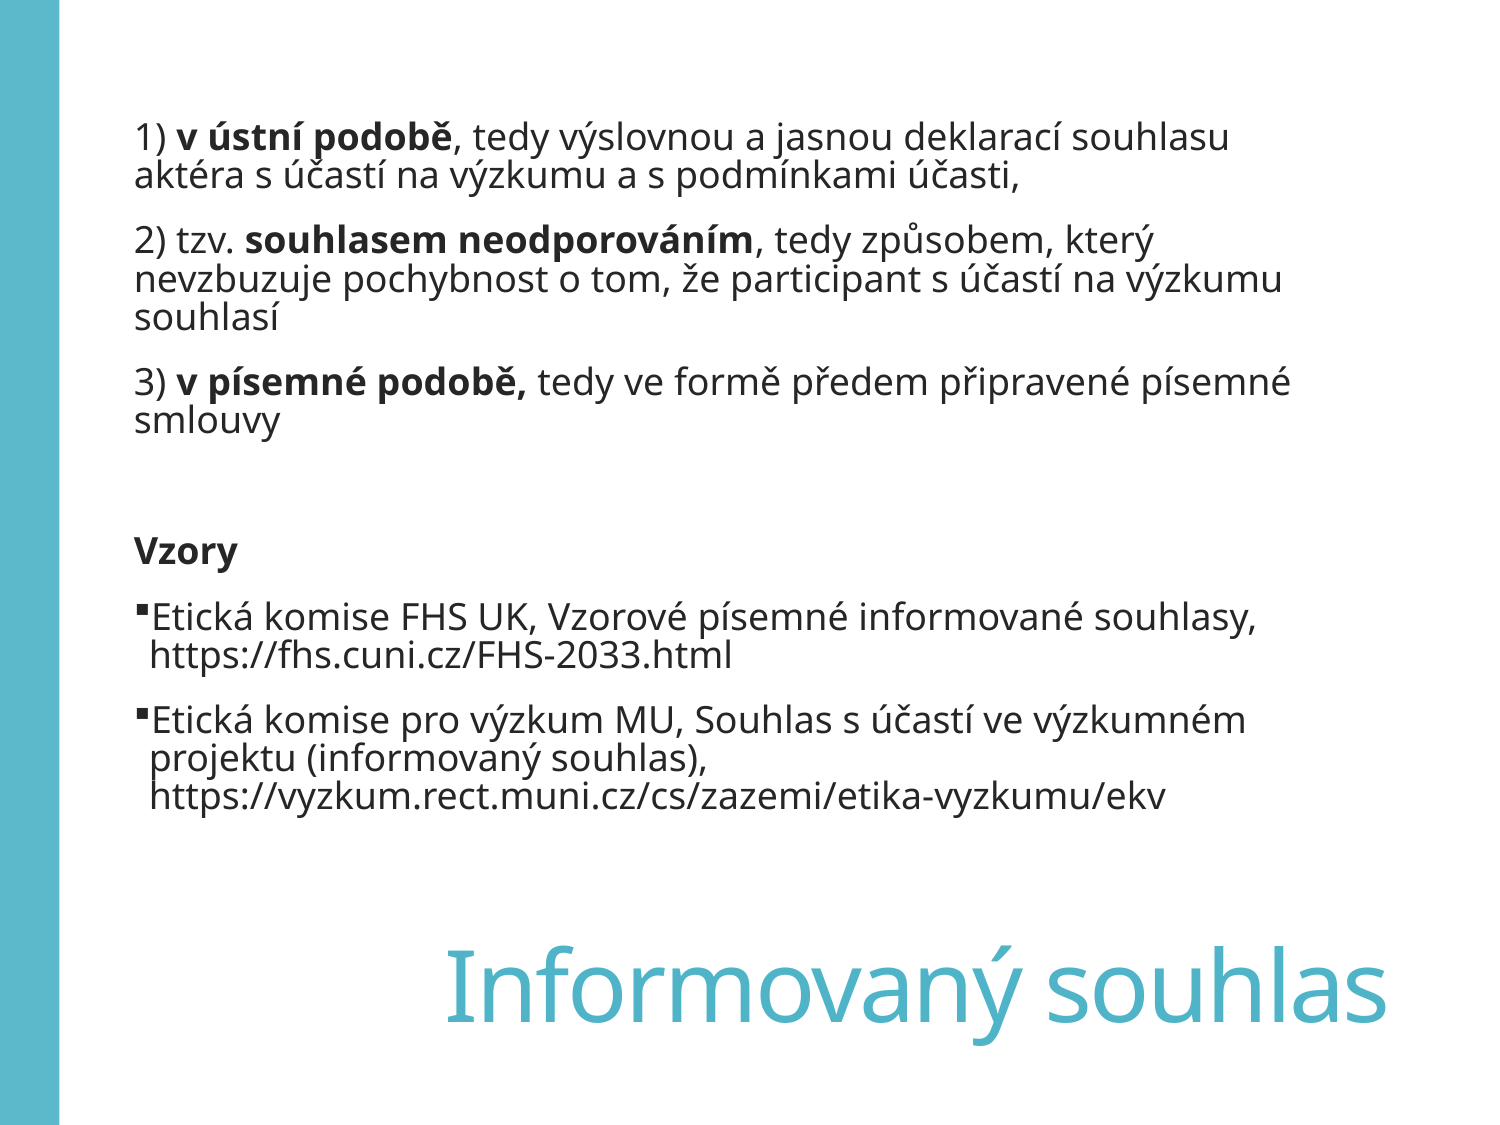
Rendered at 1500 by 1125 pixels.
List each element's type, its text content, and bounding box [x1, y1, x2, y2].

title Informovaný souhlas [405, 753, 1407, 1052]
list 1) v ústní podobě, tedy výslovnou a jasnou deklarací souhlasu aktéra s účastí na výzkumu a s podmínkami účasti, 2) tzv. souhlasem neodporováním, tedy způsobem, který nevzbuzuje pochybnost o tom, že participant s účastí na výzkumu souhlasí 3) v písemné podobě, tedy ve formě předem připravené písemné smlouvy Vzory Etická komise FHS UK, Vzorové písemné informované souhlasy, https://fhs.cuni.cz/FHS-2033.html Etická komise pro výzkum MU, Souhlas s účastí ve výzkumném projektu (informovaný souhlas), https://vyzkum.rect.muni.cz/cs/zazemi/etika-vyzkumu/ekv [118, 112, 1341, 870]
text_box [0, 0, 60, 1125]
